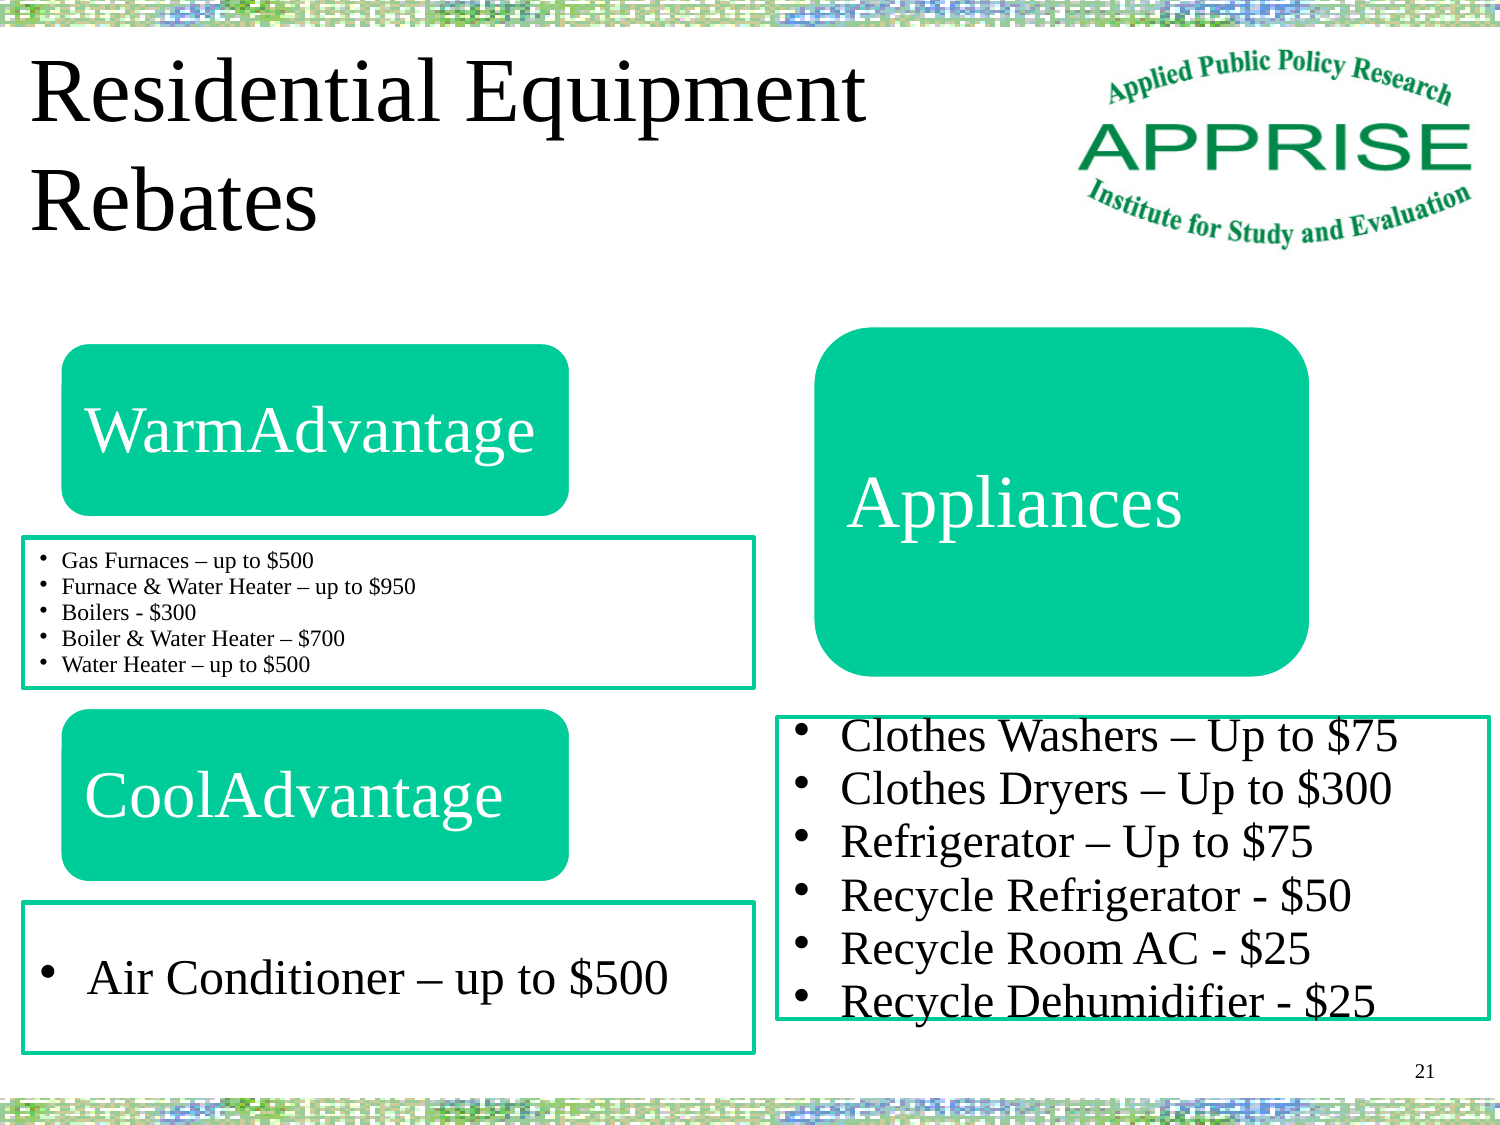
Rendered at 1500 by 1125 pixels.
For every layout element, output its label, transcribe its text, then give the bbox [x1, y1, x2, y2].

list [776, 286, 1490, 1020]
picture [0, 0, 1500, 276]
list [22, 322, 755, 1053]
text_box 21 [1399, 1050, 1463, 1090]
picture [0, 1098, 1500, 1125]
title Residential Equipment Rebates [14, 45, 1044, 233]
